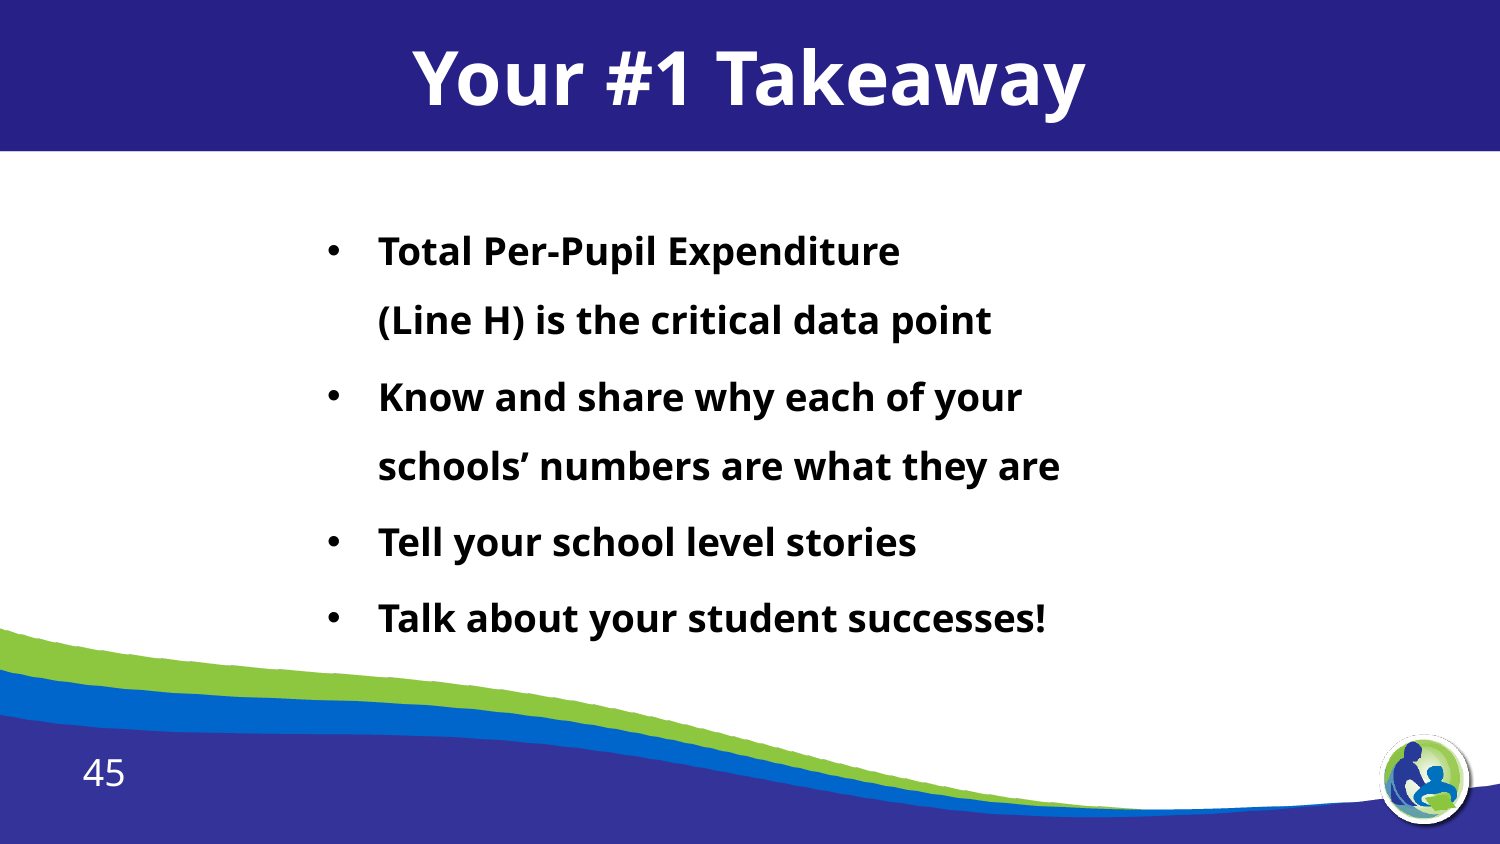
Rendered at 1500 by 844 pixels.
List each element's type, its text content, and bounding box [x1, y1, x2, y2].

list Total Per-Pupil Expenditure (Line H) is the critical data point Know and share why each of your schools’ numbers are what they are Tell your school level stories Talk about your student successes! [311, 196, 1196, 659]
picture [0, 608, 1500, 844]
list Your #1 Takeaway [0, 0, 1500, 152]
